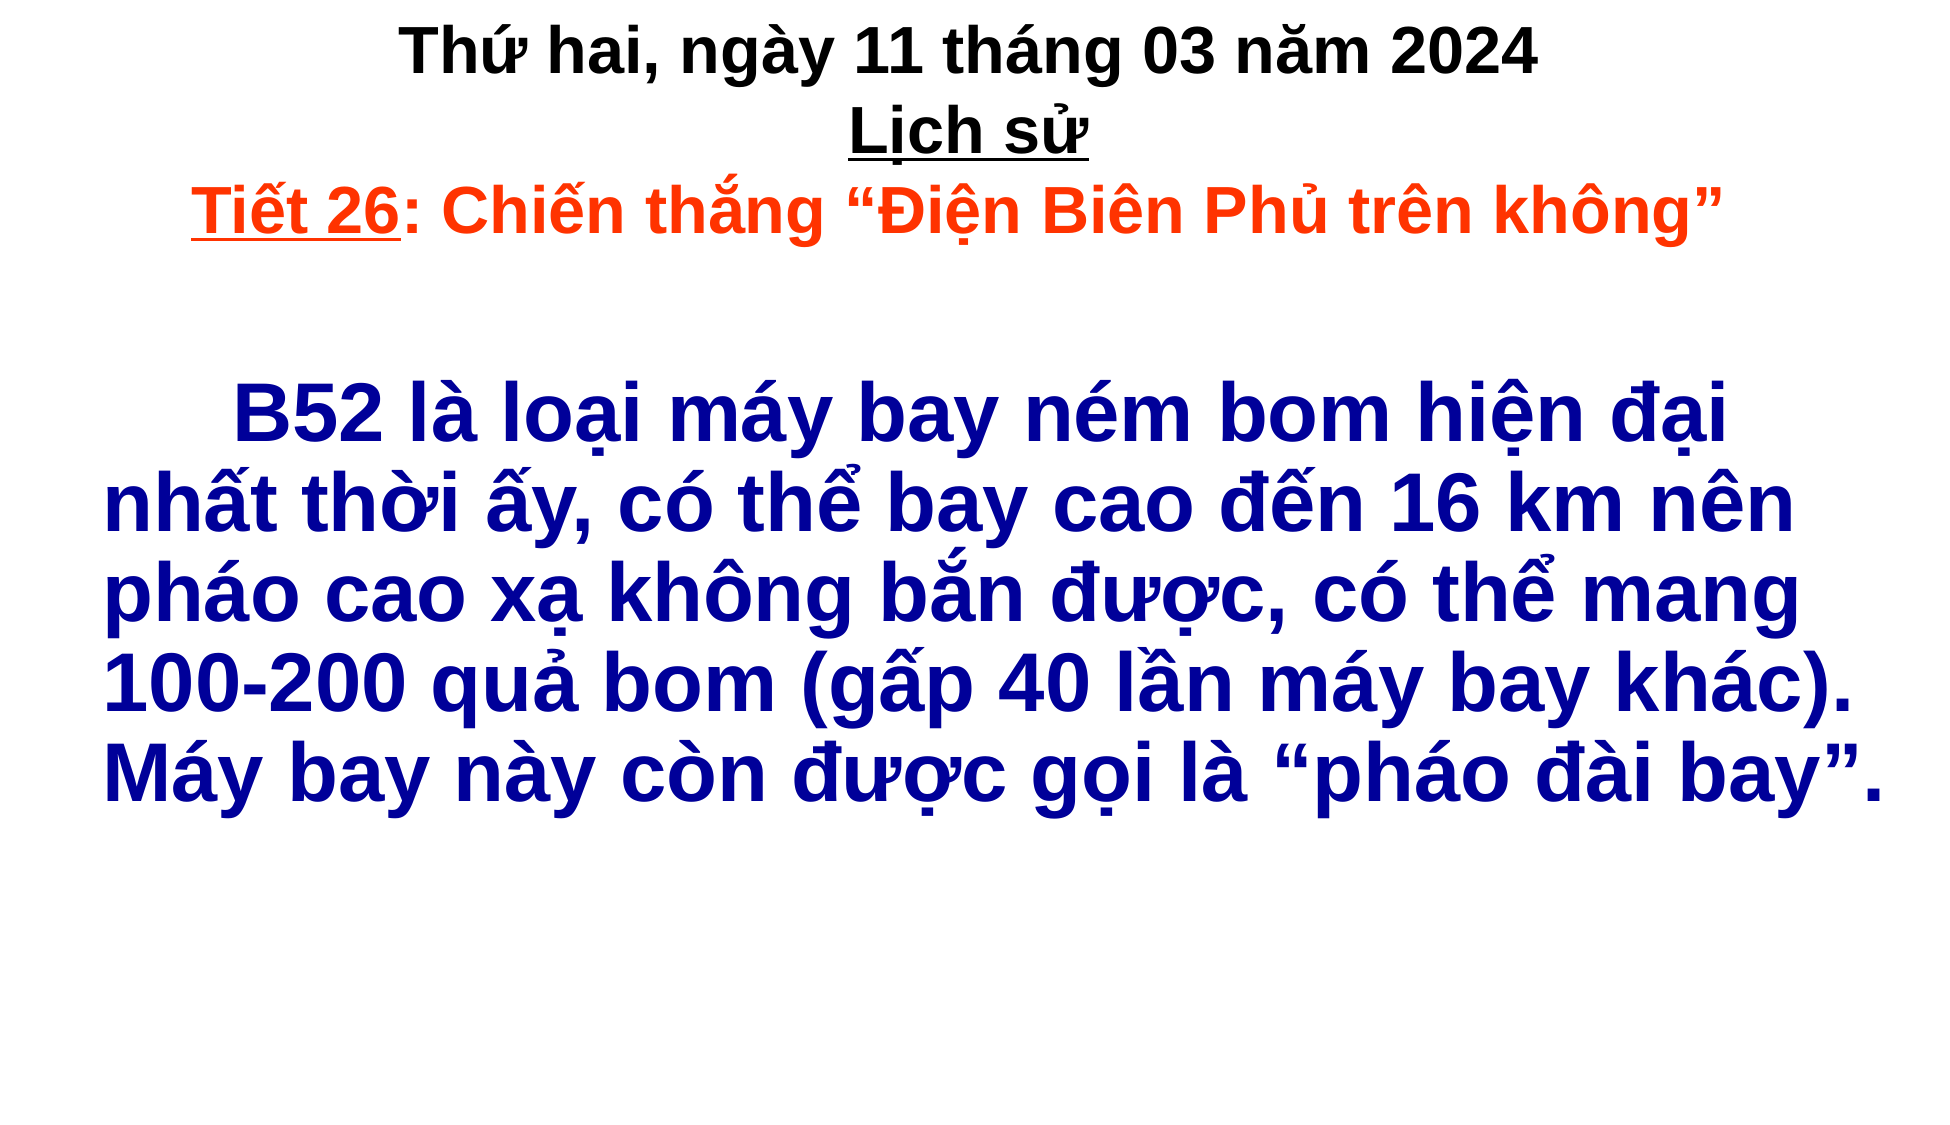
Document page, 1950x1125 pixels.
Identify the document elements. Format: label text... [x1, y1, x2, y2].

text_box Thứ hai, ngày 11 tháng 03 năm 2024 Lịch sử Tiết 26: Chiến thắng “Điện Biên Phủ trên không” [24, 0, 1913, 255]
list B52 là loại máy bay ném bom hiện đại nhất thời ấy, có thể bay cao đến 16 km nên pháo cao xạ không bắn được, có thể mang 100-200 quả bom (gấp 40 lần máy bay khác). Máy bay này còn được gọi là “pháo đài bay”. [31, 362, 1907, 800]
